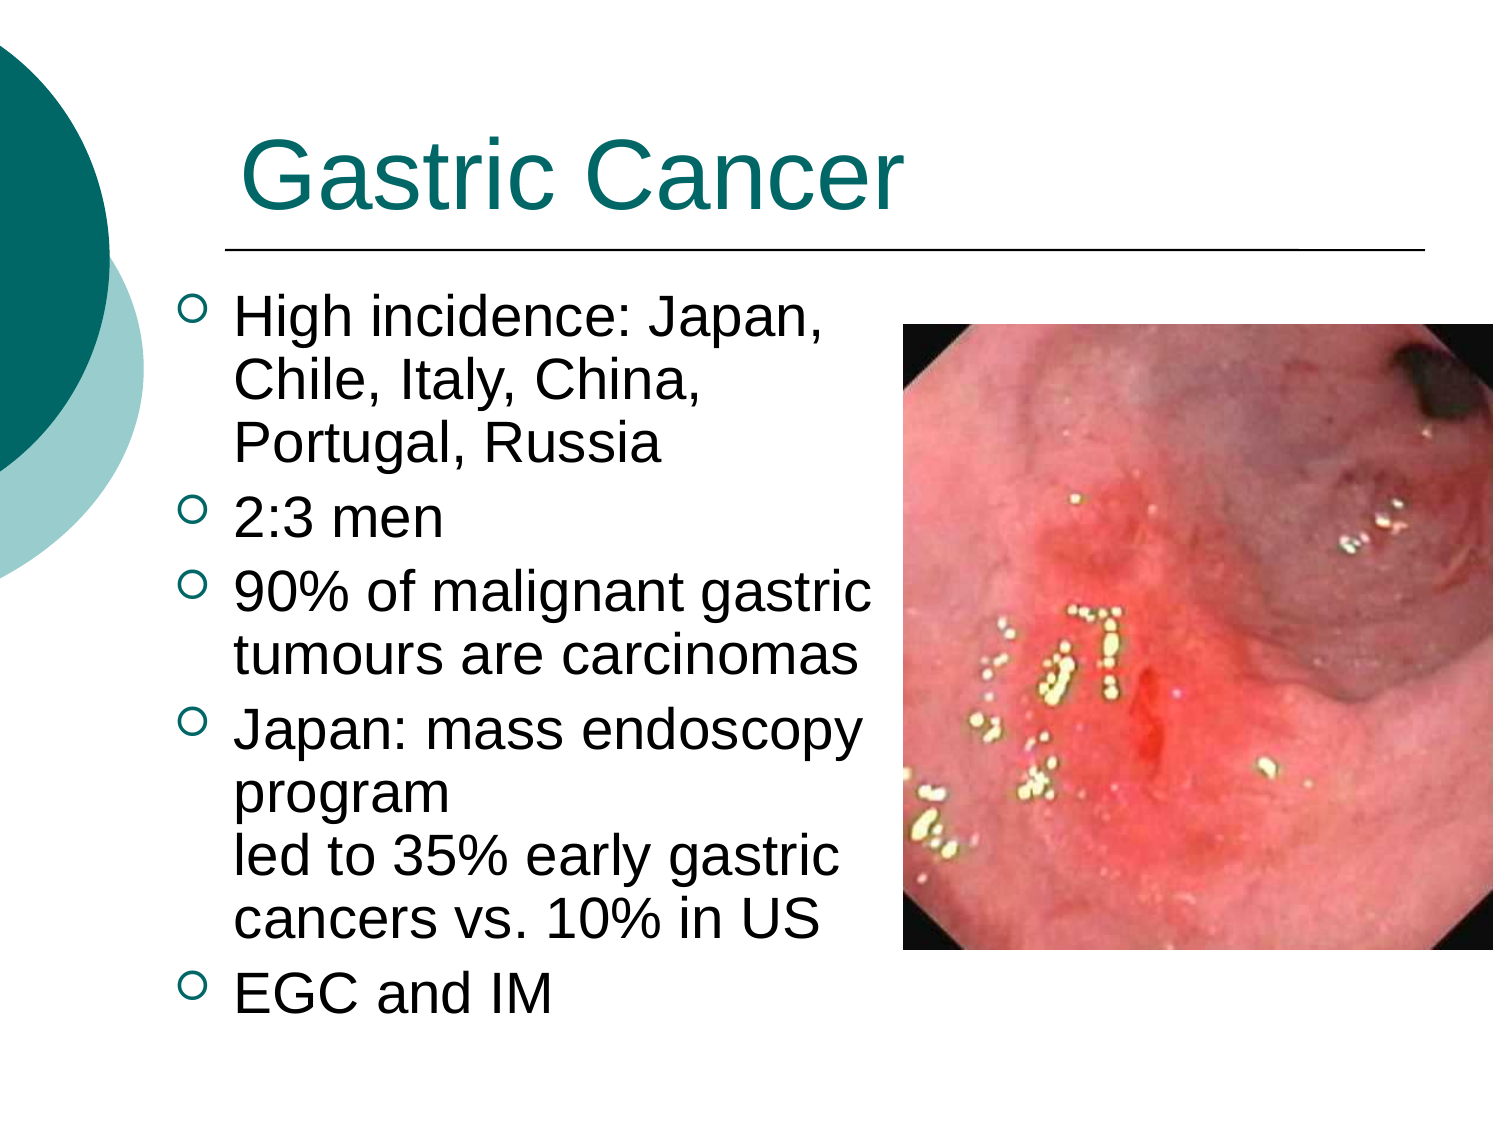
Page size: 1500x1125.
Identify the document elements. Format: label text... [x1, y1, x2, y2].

title Gastric Cancer [224, 49, 1425, 238]
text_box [903, 324, 1493, 951]
list High incidence: Japan, Chile, Italy, China, Portugal, Russia 2:3 men 90% of malignant gastric tumours are carcinomas Japan: mass endoscopy program led to 35% early gastric cancers vs. 10% in US EGC and IM [159, 278, 892, 1071]
